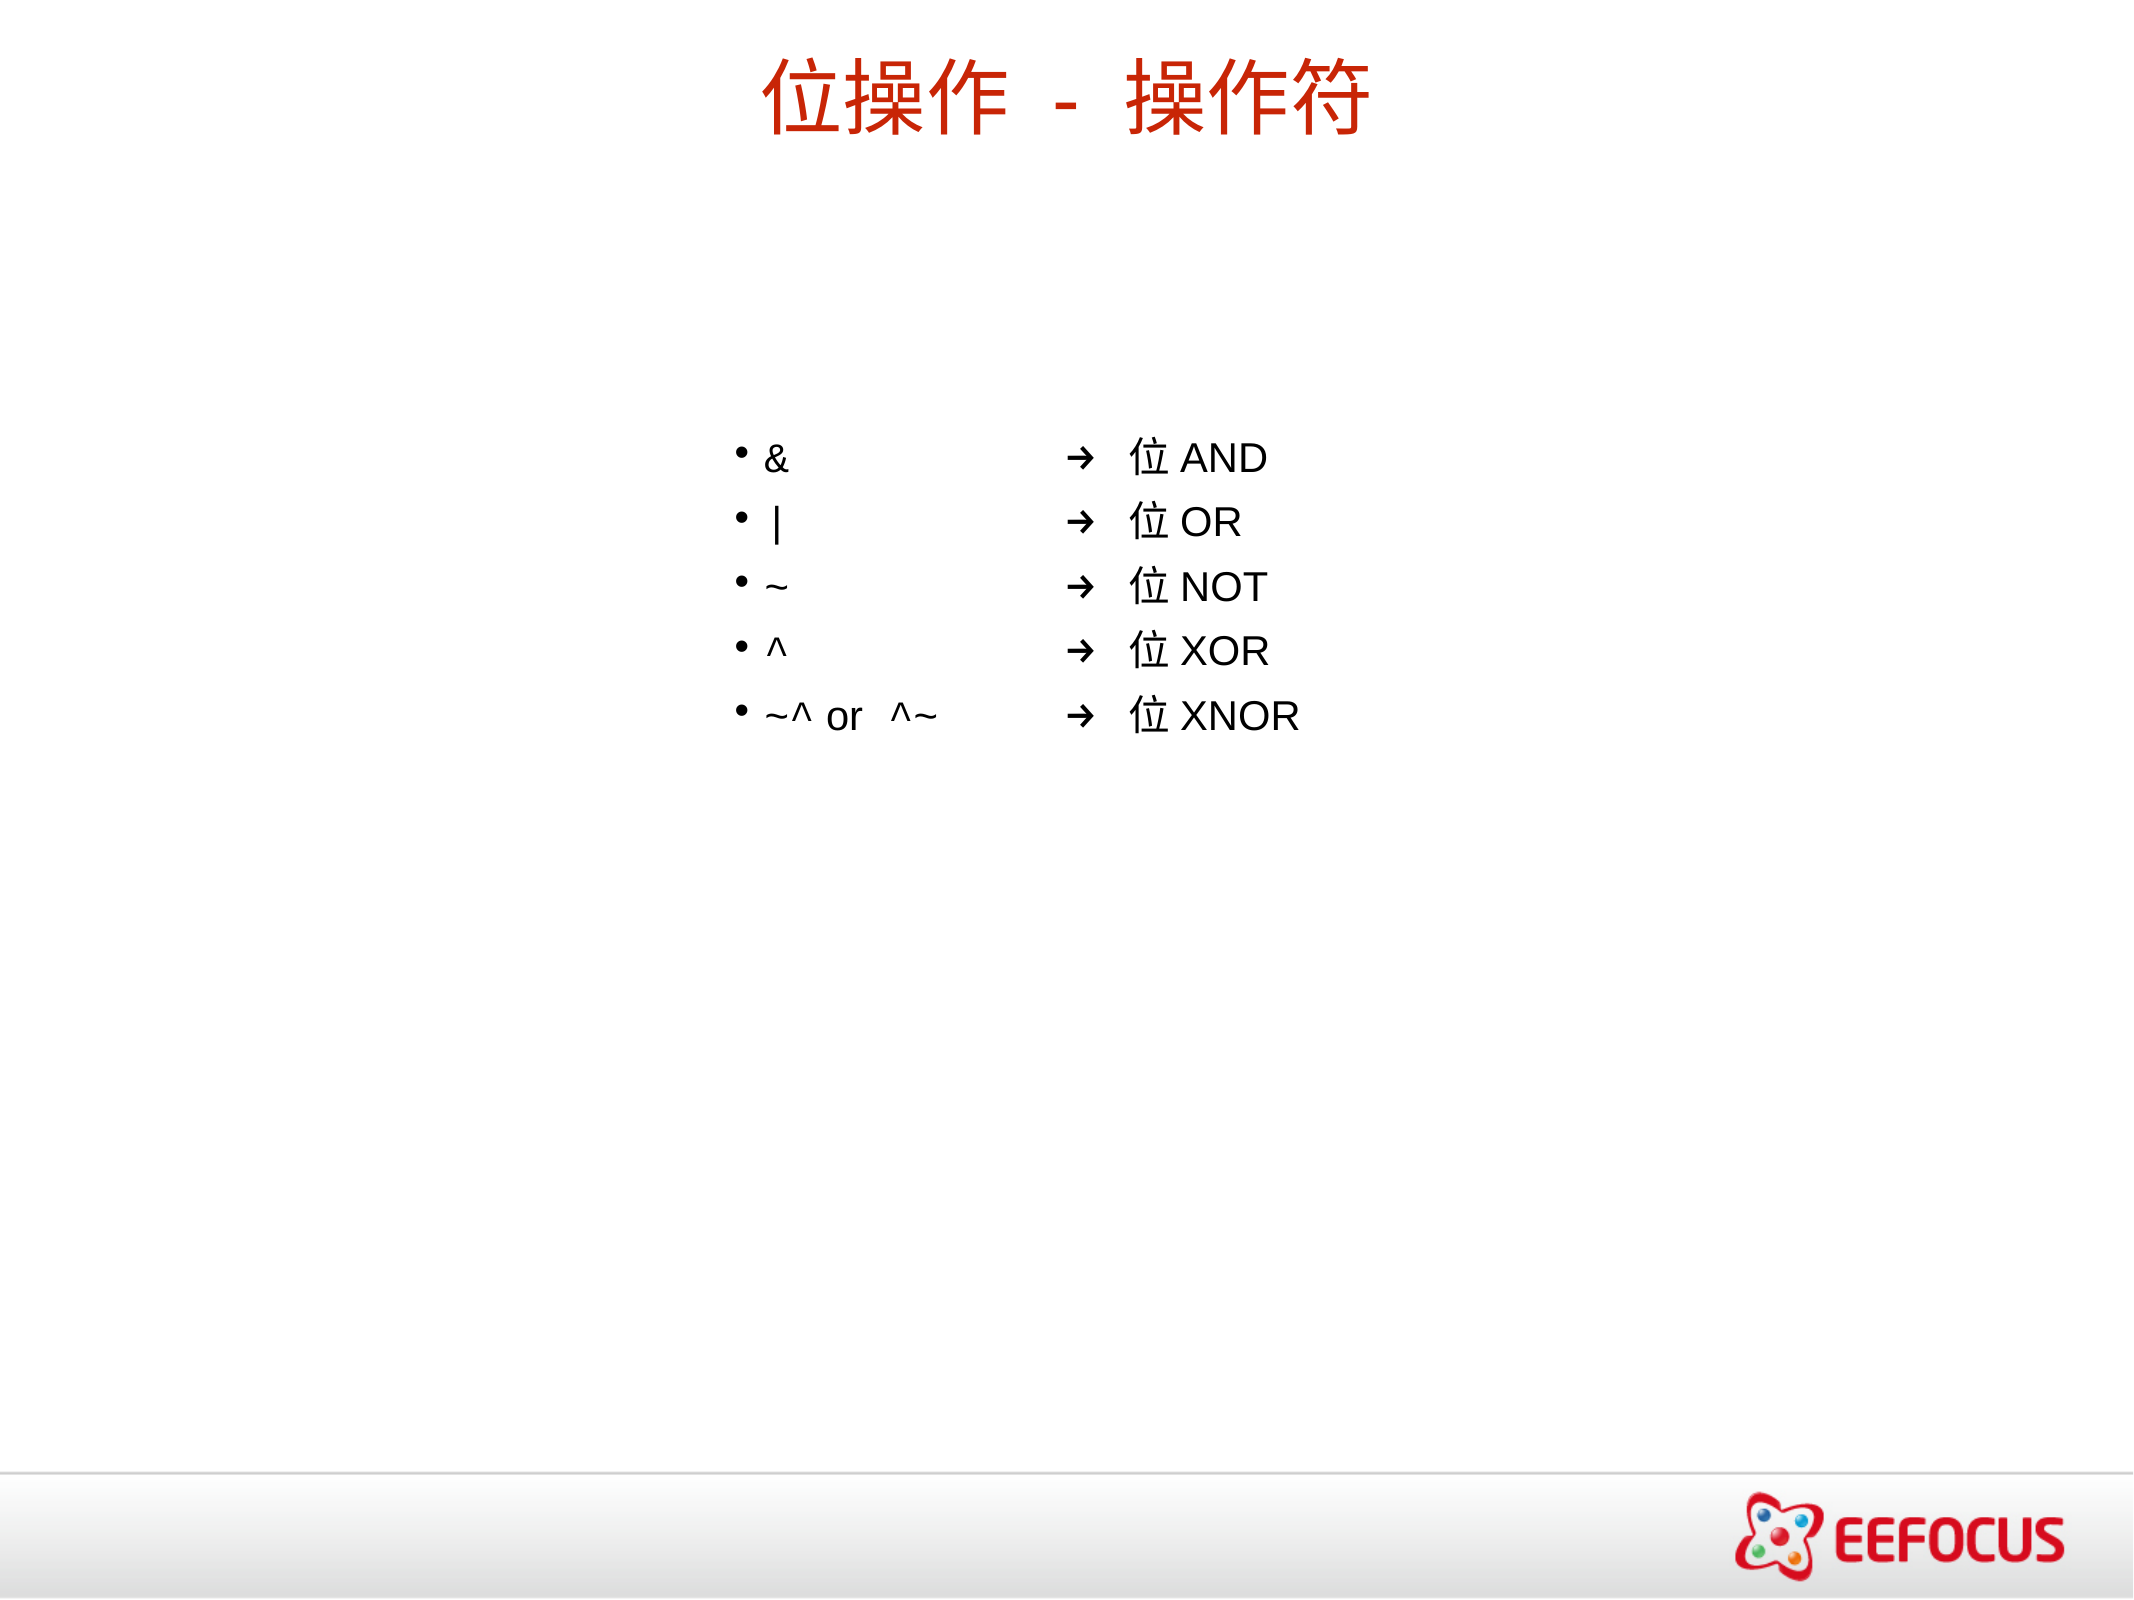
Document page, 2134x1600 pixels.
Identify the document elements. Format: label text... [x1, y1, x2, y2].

picture [0, 0, 2134, 1600]
title 位操作 - 操作符 [106, 0, 2028, 194]
list & → 位AND | → 位OR ~ → 位NOT ^ → 位XOR ~^ or ^~ → 位XNOR [718, 419, 1379, 793]
